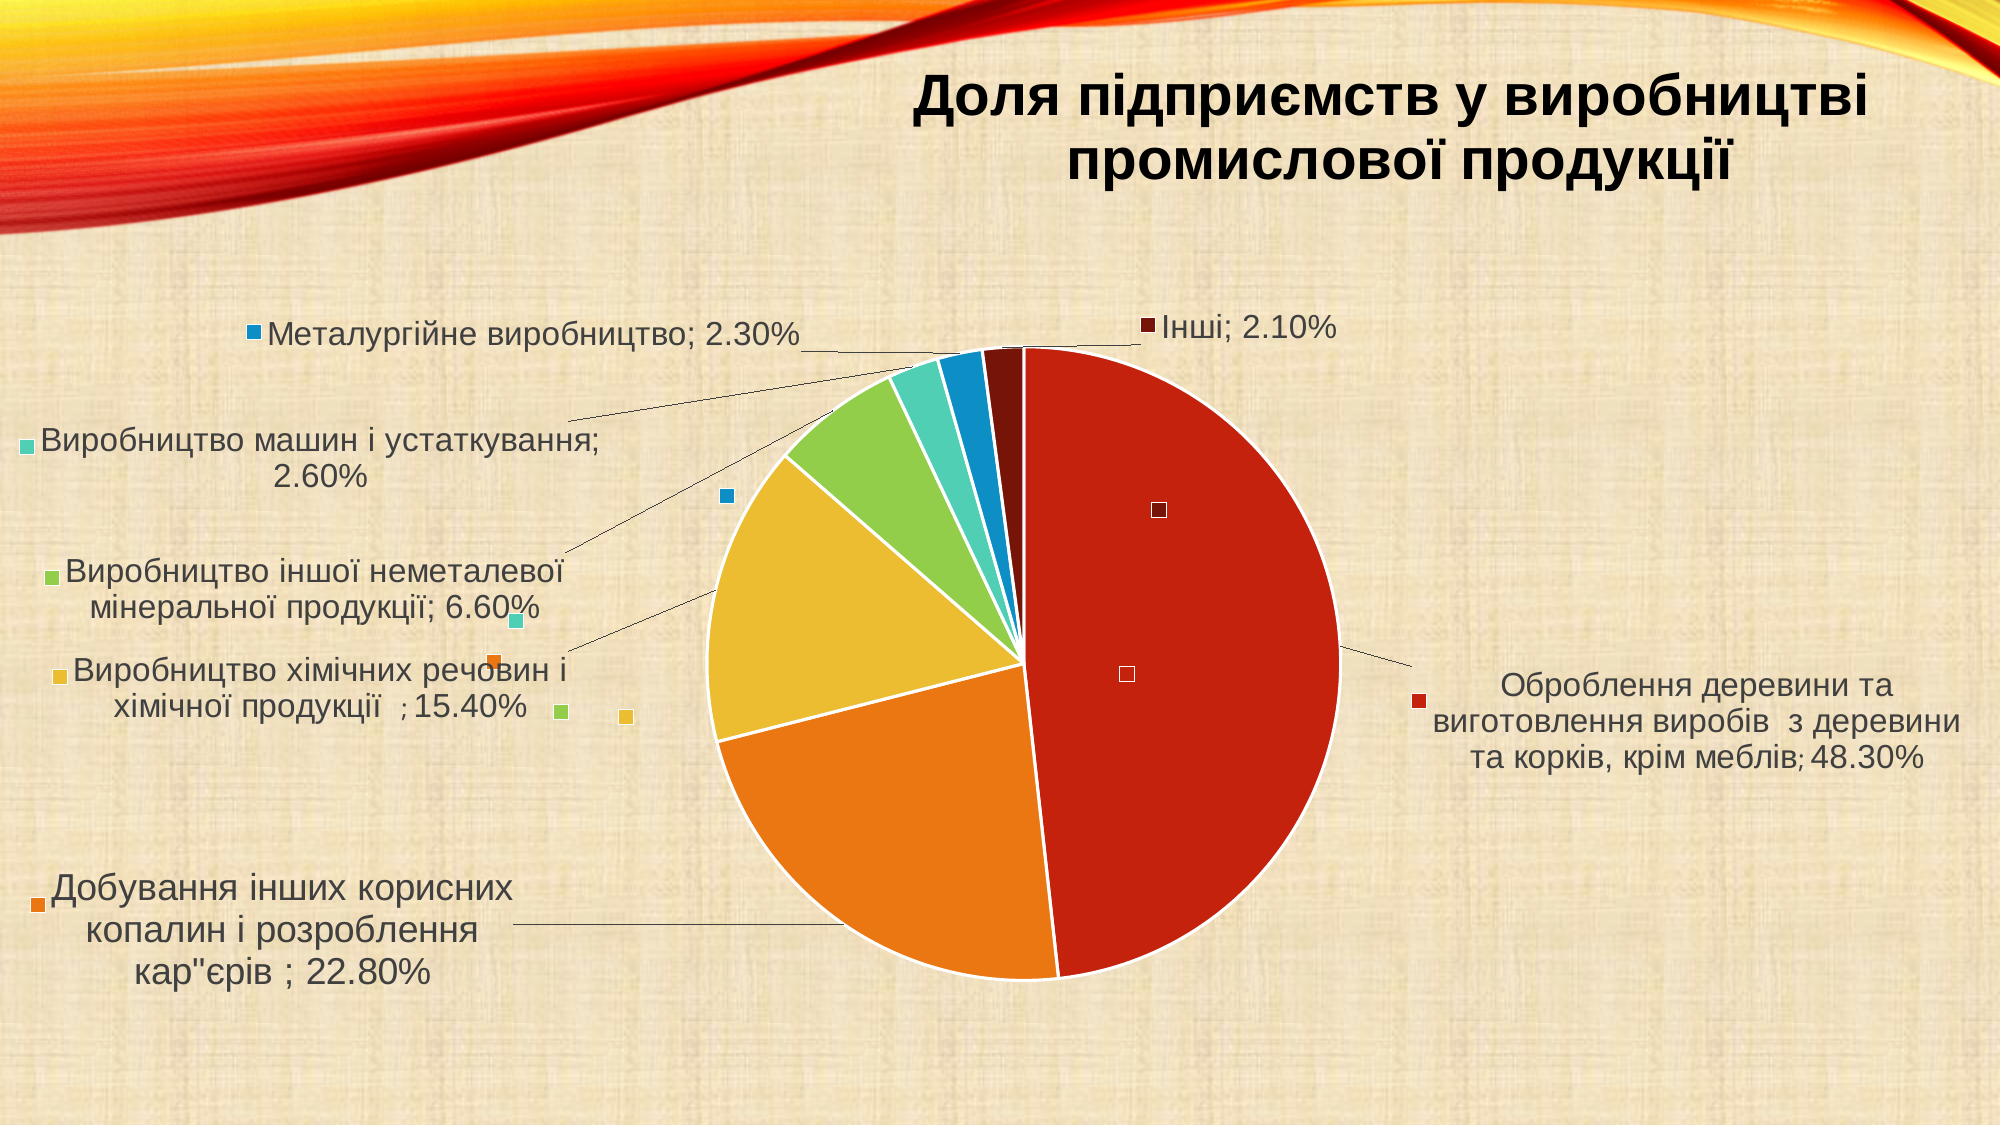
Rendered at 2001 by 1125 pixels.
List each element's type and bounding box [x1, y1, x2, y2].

chart [19, 34, 2000, 1091]
picture [0, 0, 2000, 237]
